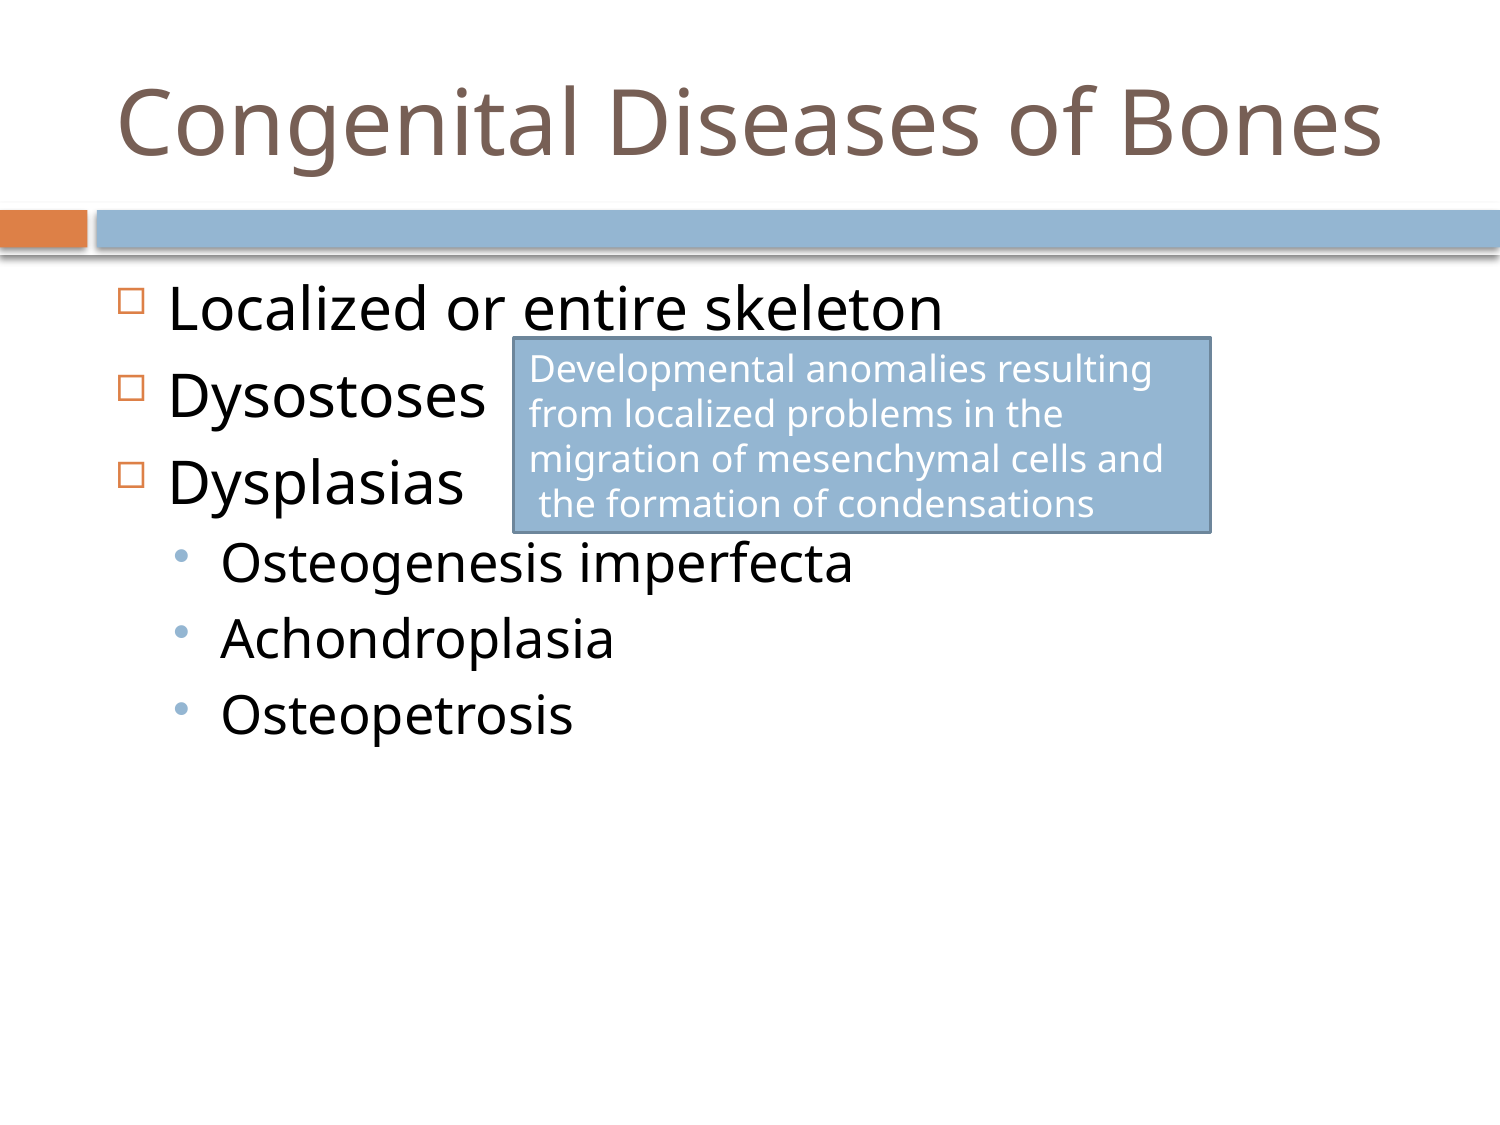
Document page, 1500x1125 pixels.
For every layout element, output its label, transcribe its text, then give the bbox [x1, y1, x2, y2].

title Congenital Diseases of Bones [100, 37, 1438, 200]
text_box Developmental anomalies resulting from localized problems in the migration of mesenchymal cells and the formation of condensations [512, 336, 1212, 534]
list Localized or entire skeleton Dysostoses Dysplasias Osteogenesis imperfecta Achondroplasia Osteopetrosis [100, 262, 1438, 1000]
